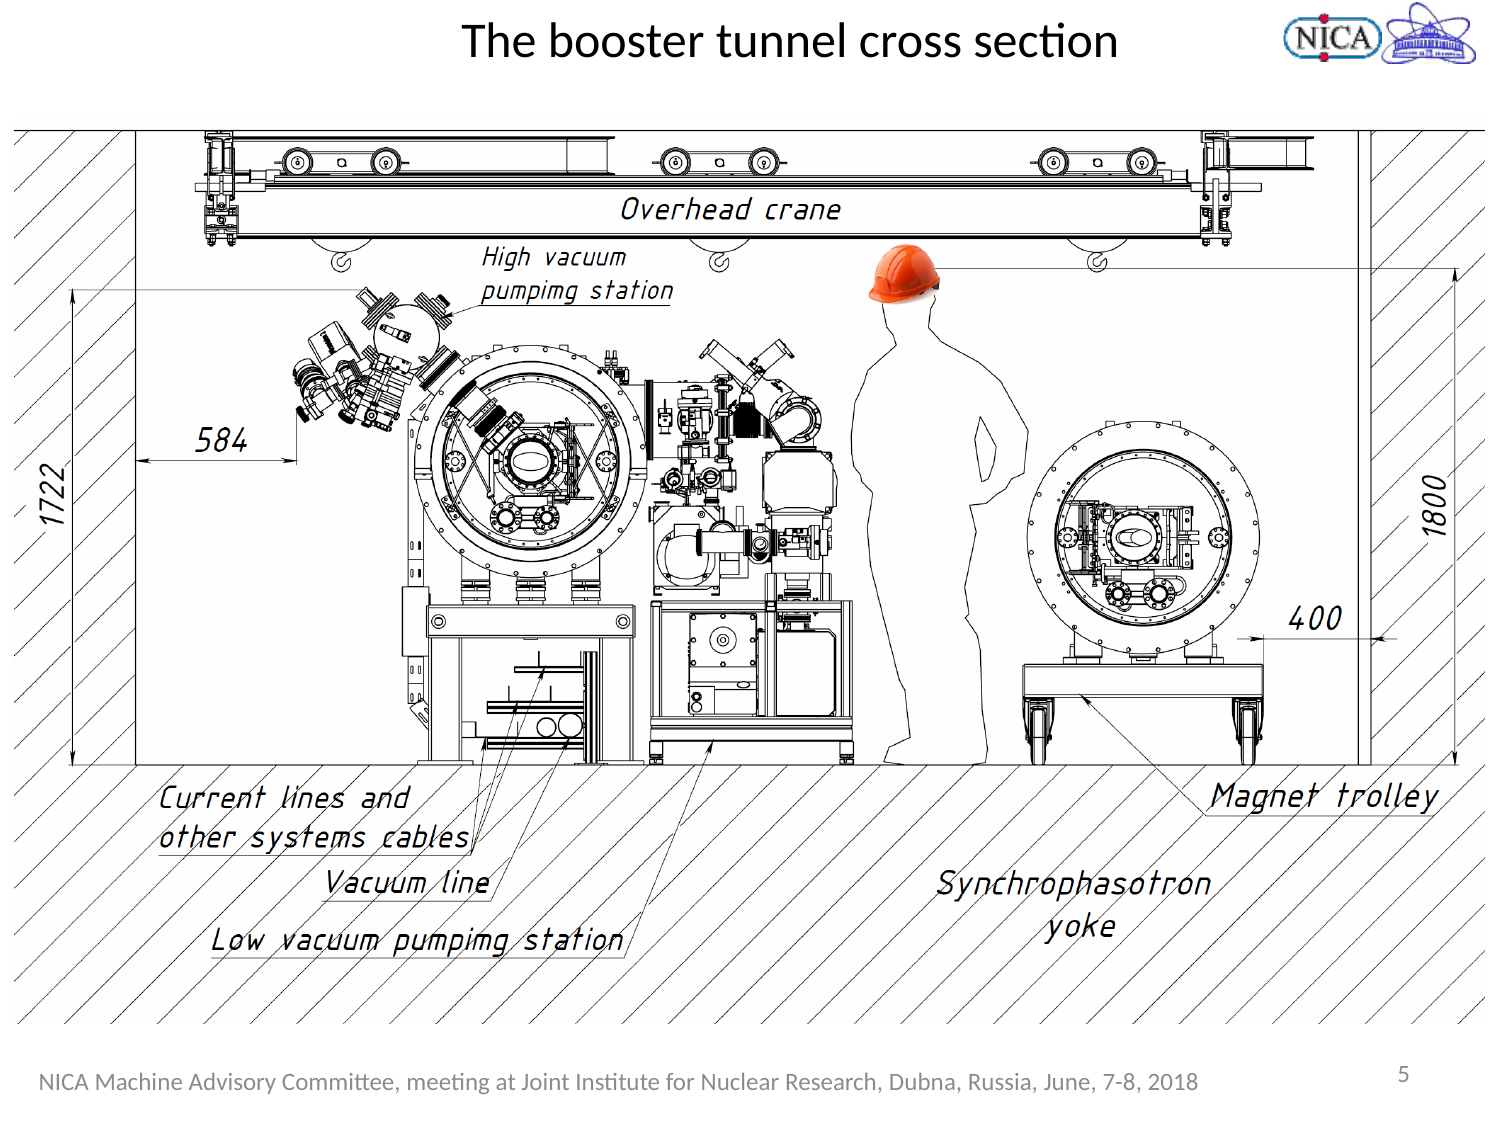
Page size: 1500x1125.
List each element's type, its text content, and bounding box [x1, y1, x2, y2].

picture [1283, 2, 1476, 65]
slide_number 5 [1241, 1042, 1425, 1103]
text_box The booster tunnel cross section [446, 0, 1135, 75]
picture [14, 113, 1486, 1024]
footer NICA Machine Advisory Committee, meeting at Joint Institute for Nuclear Research, Dubna, Russia, June, 7-8, 2018 [0, 1041, 1241, 1120]
